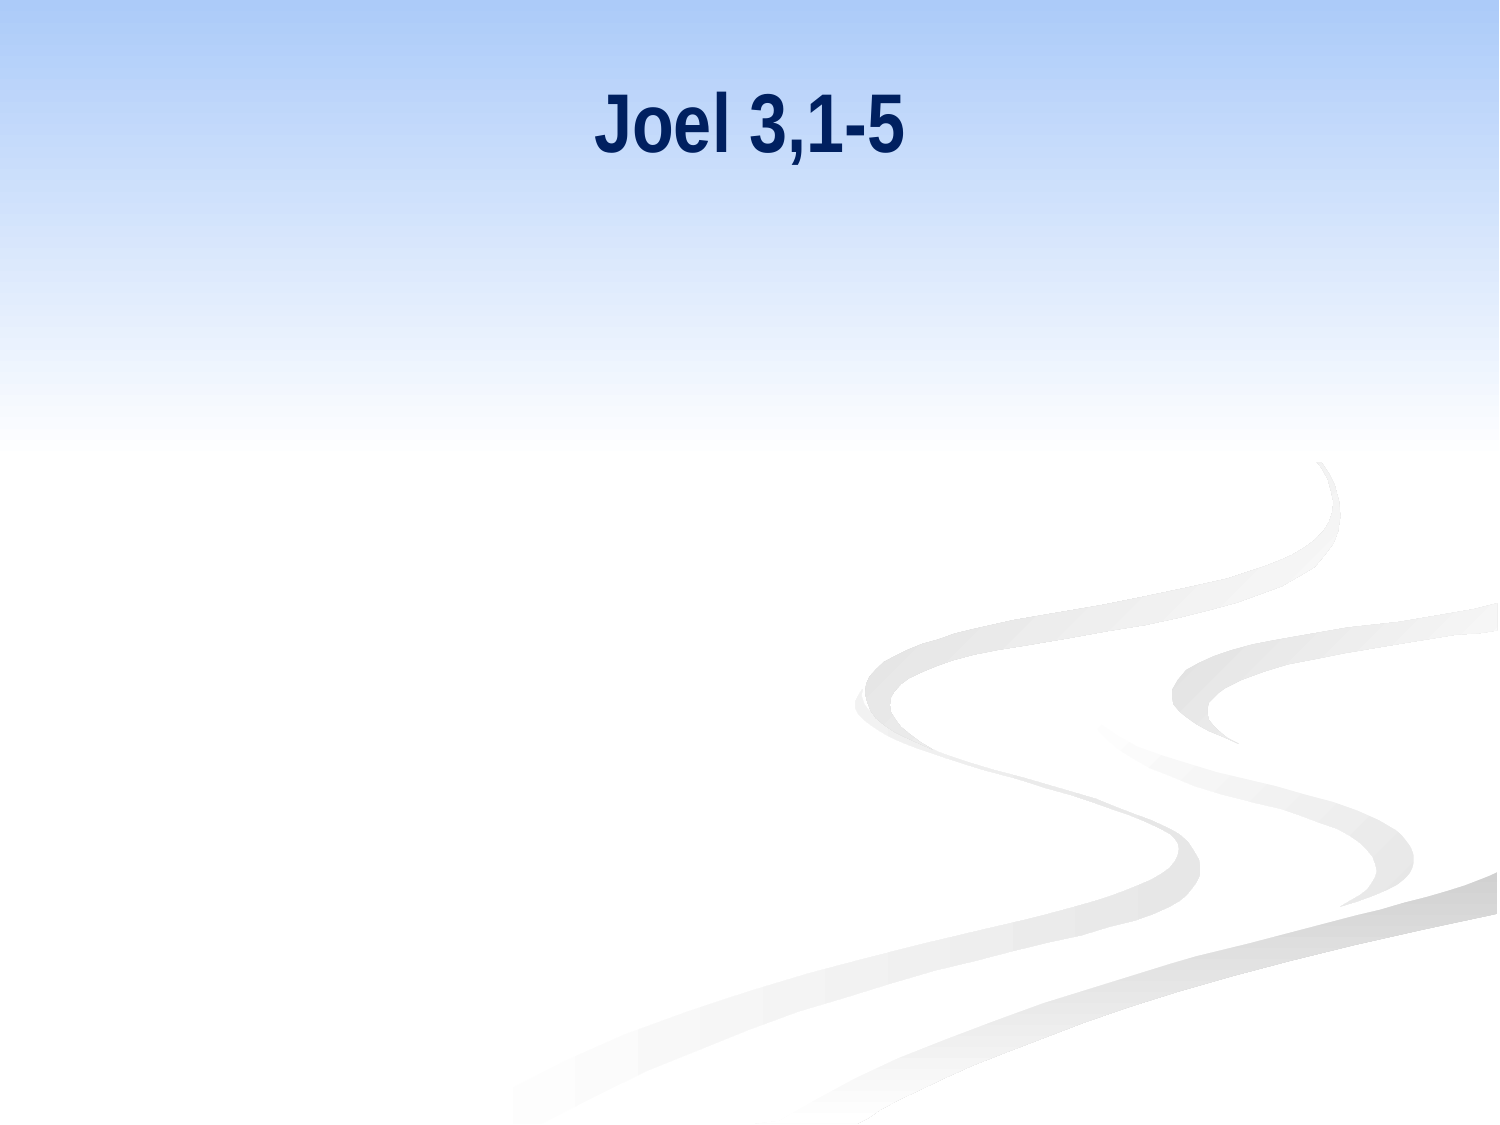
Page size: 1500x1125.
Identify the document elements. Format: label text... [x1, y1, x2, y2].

title Joel 3,1-5 [29, 30, 1471, 209]
